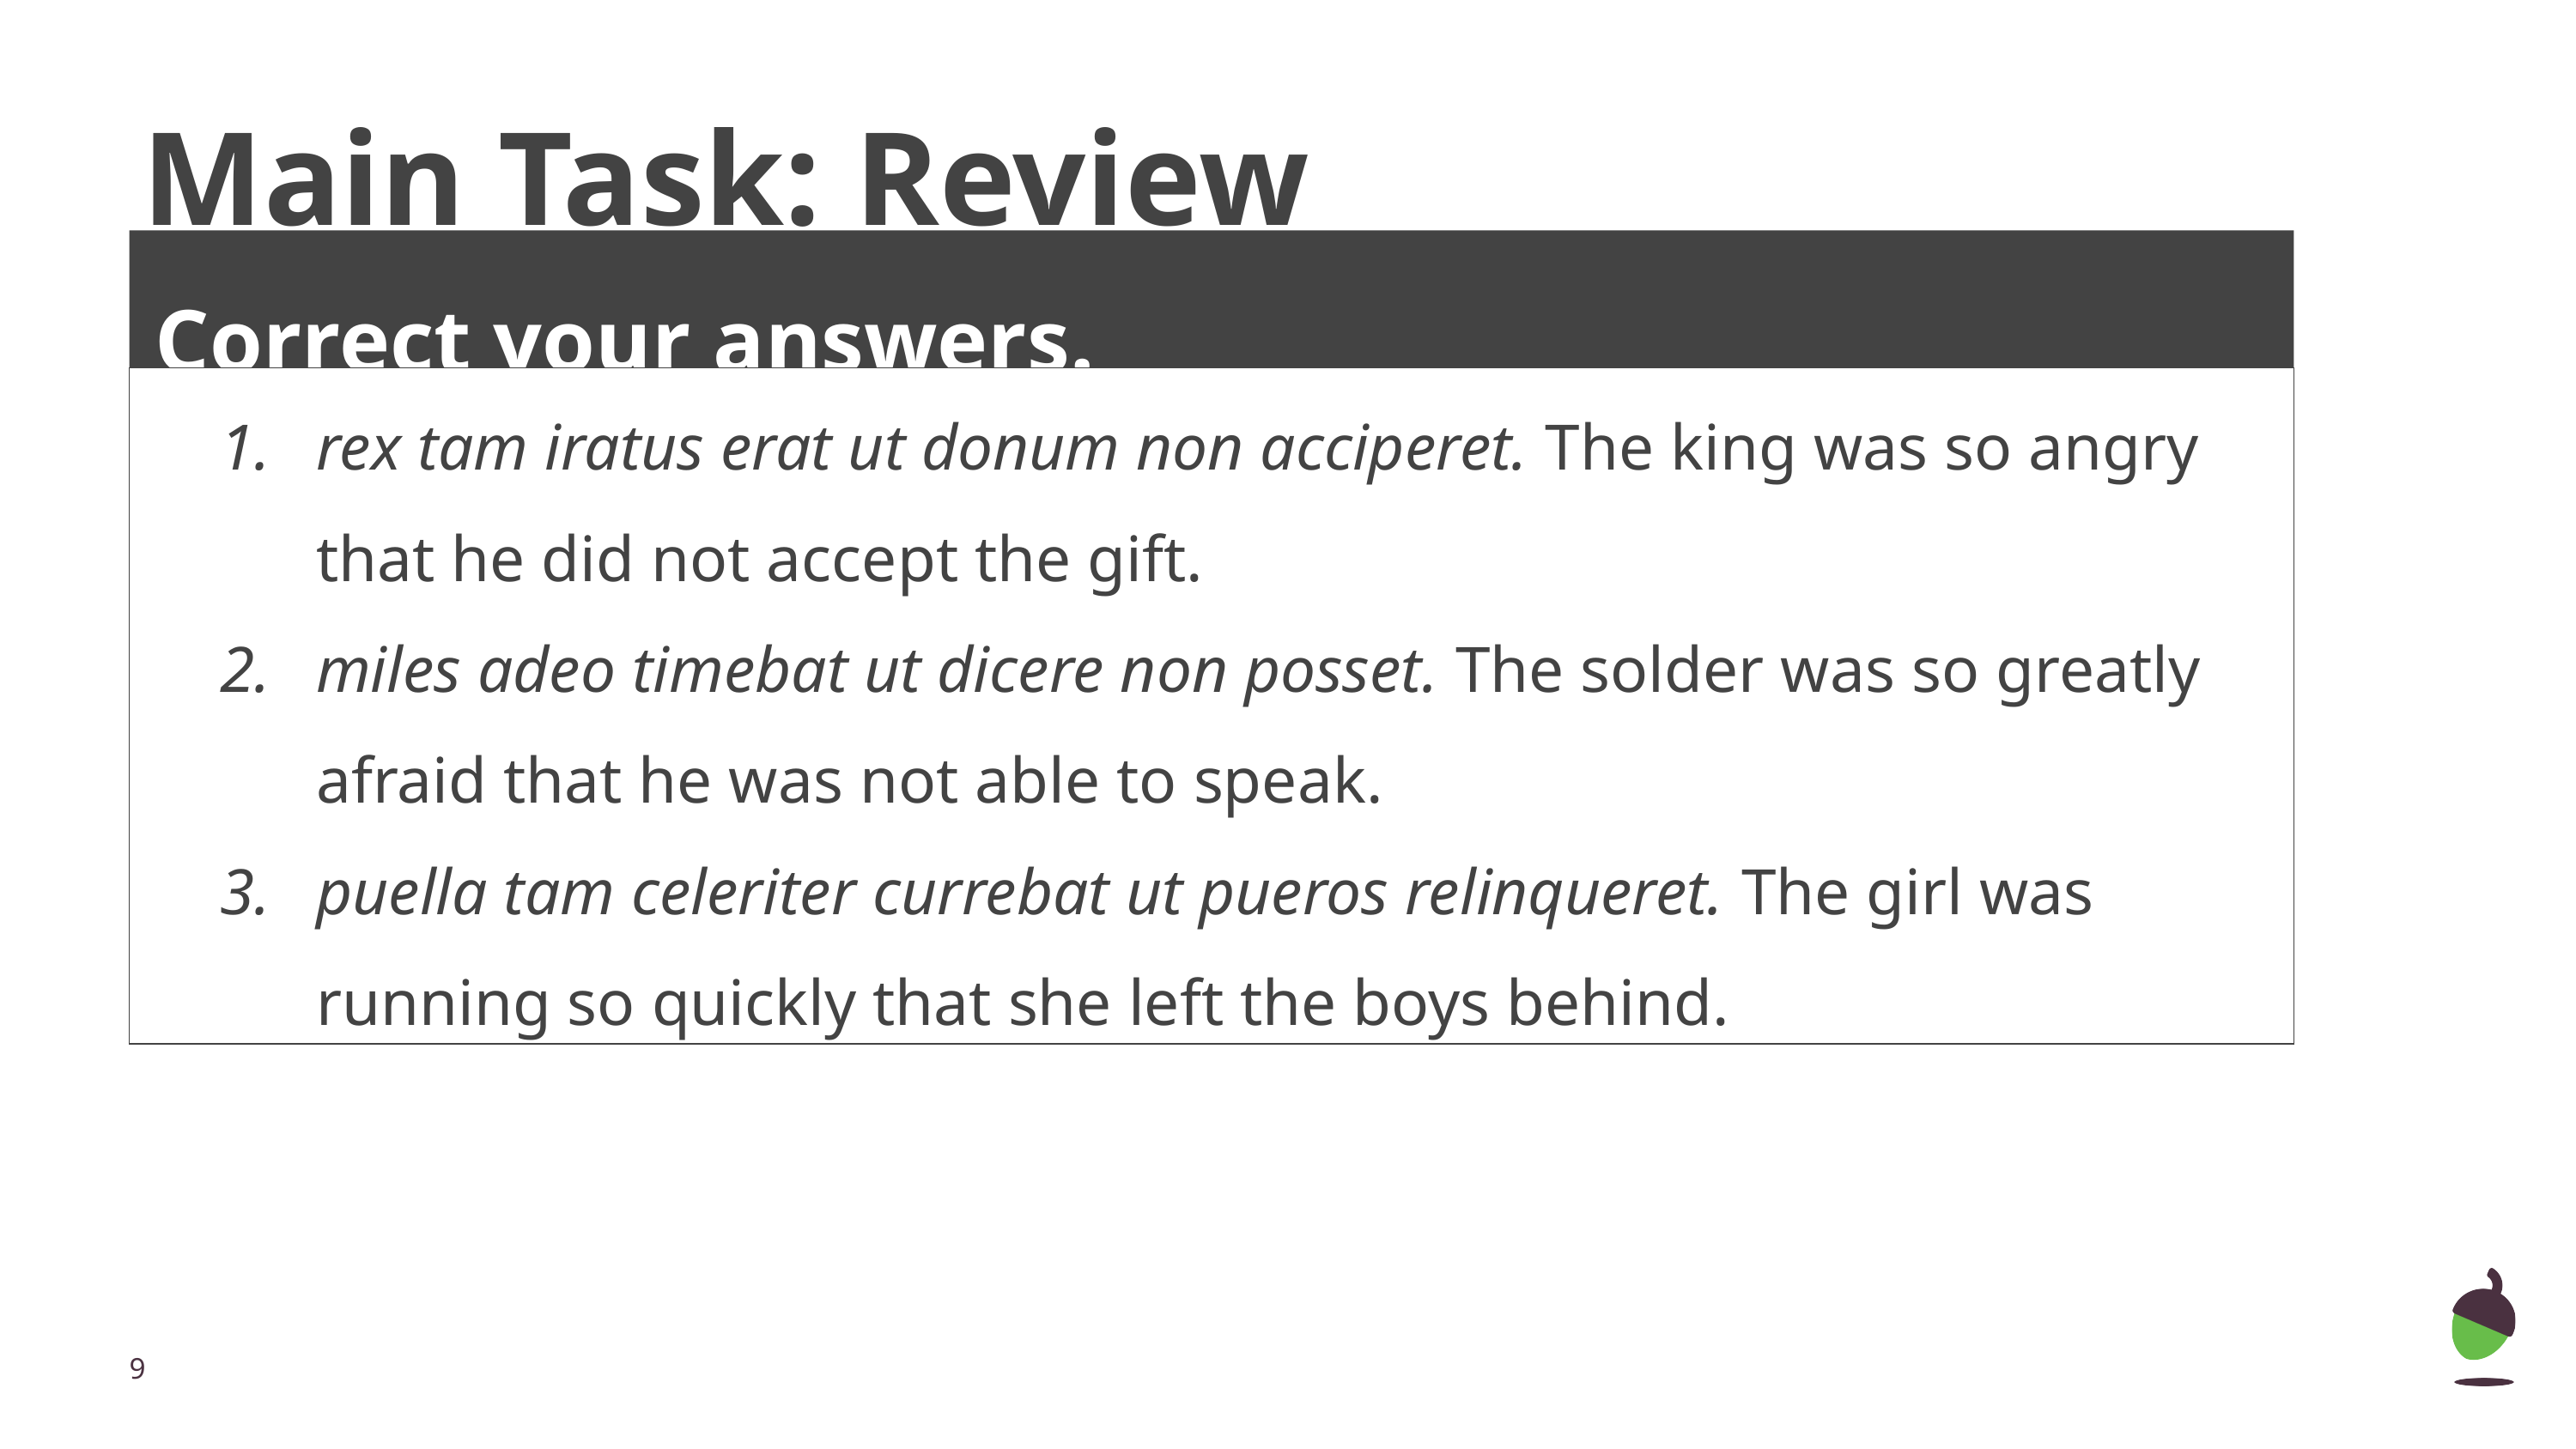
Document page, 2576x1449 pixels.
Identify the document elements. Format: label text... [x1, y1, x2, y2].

title Main Task: Review [129, 60, 1760, 230]
table_header rex tam iratus erat ut donum non acciperet. The king was so angry that he did not accept the gift. miles adeo timebat ut dicere non posset. The solder was so greatly afraid that he was not able to speak. puella tam celeriter currebat ut pueros relinqueret. The girl was running so quickly that she left the boys behind. [130, 368, 2293, 1043]
slide_number ‹#› [129, 1349, 332, 1401]
picture [2451, 1268, 2516, 1386]
subtitle Correct your answers. [129, 230, 2294, 367]
